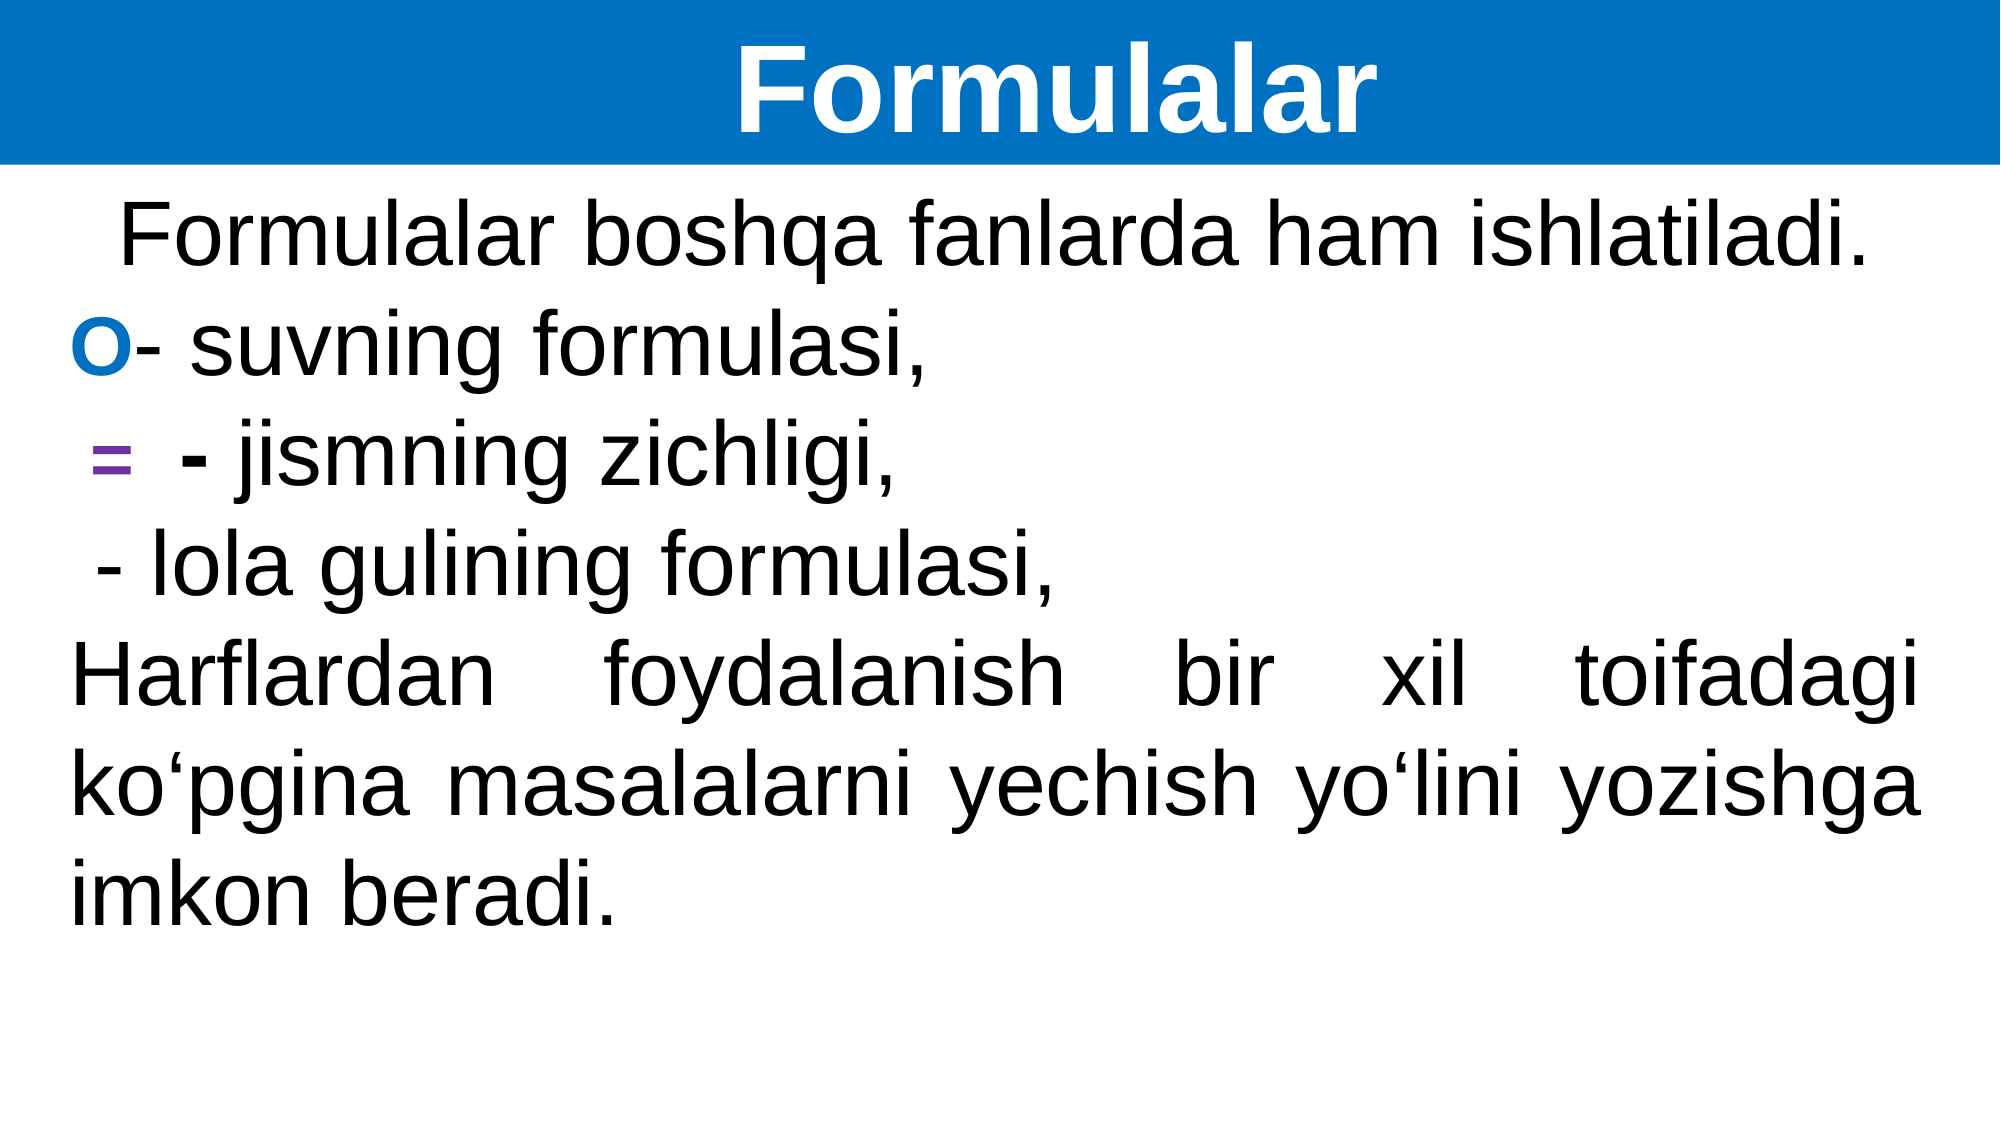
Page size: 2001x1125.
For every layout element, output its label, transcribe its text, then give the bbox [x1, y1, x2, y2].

text_box Formulalar [0, 0, 2000, 165]
